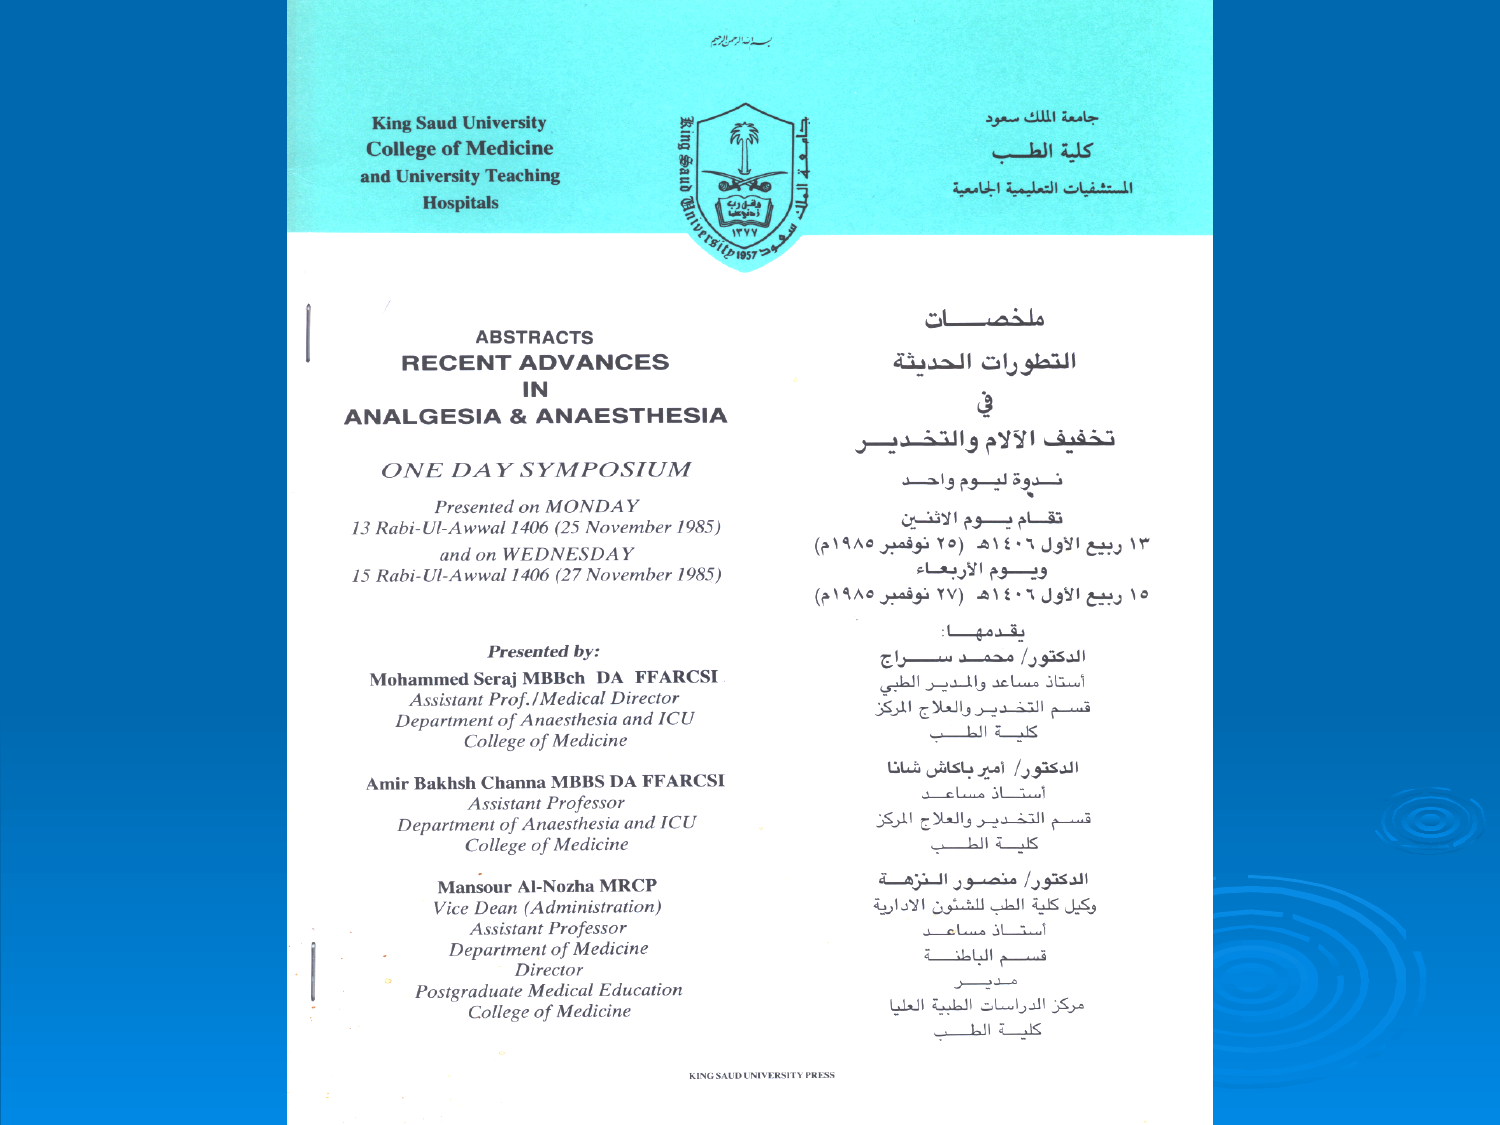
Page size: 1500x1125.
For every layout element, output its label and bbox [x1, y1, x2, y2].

picture [287, 0, 1213, 1125]
